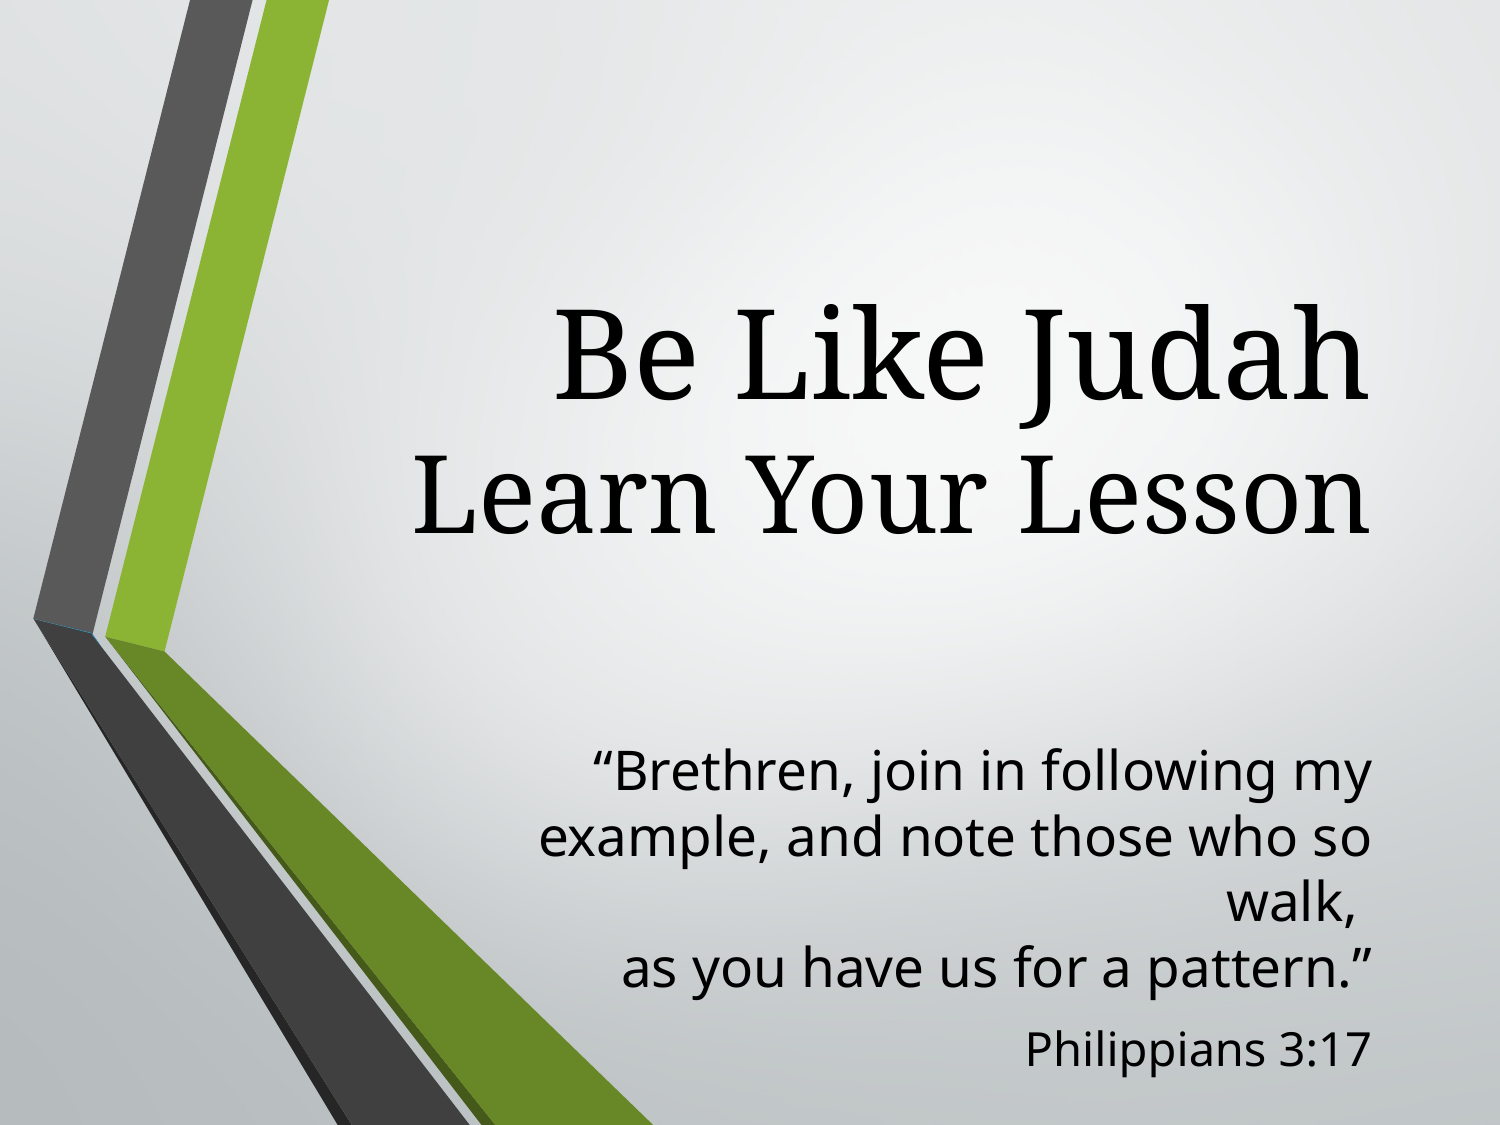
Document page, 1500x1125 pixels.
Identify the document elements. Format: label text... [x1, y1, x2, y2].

subtitle “Brethren, join in following my example, and note those who so walk, as you have us for a pattern.” Philippians 3:17 [433, 728, 1388, 1087]
title Be Like Judah Learn Your Lesson [329, 70, 1388, 563]
